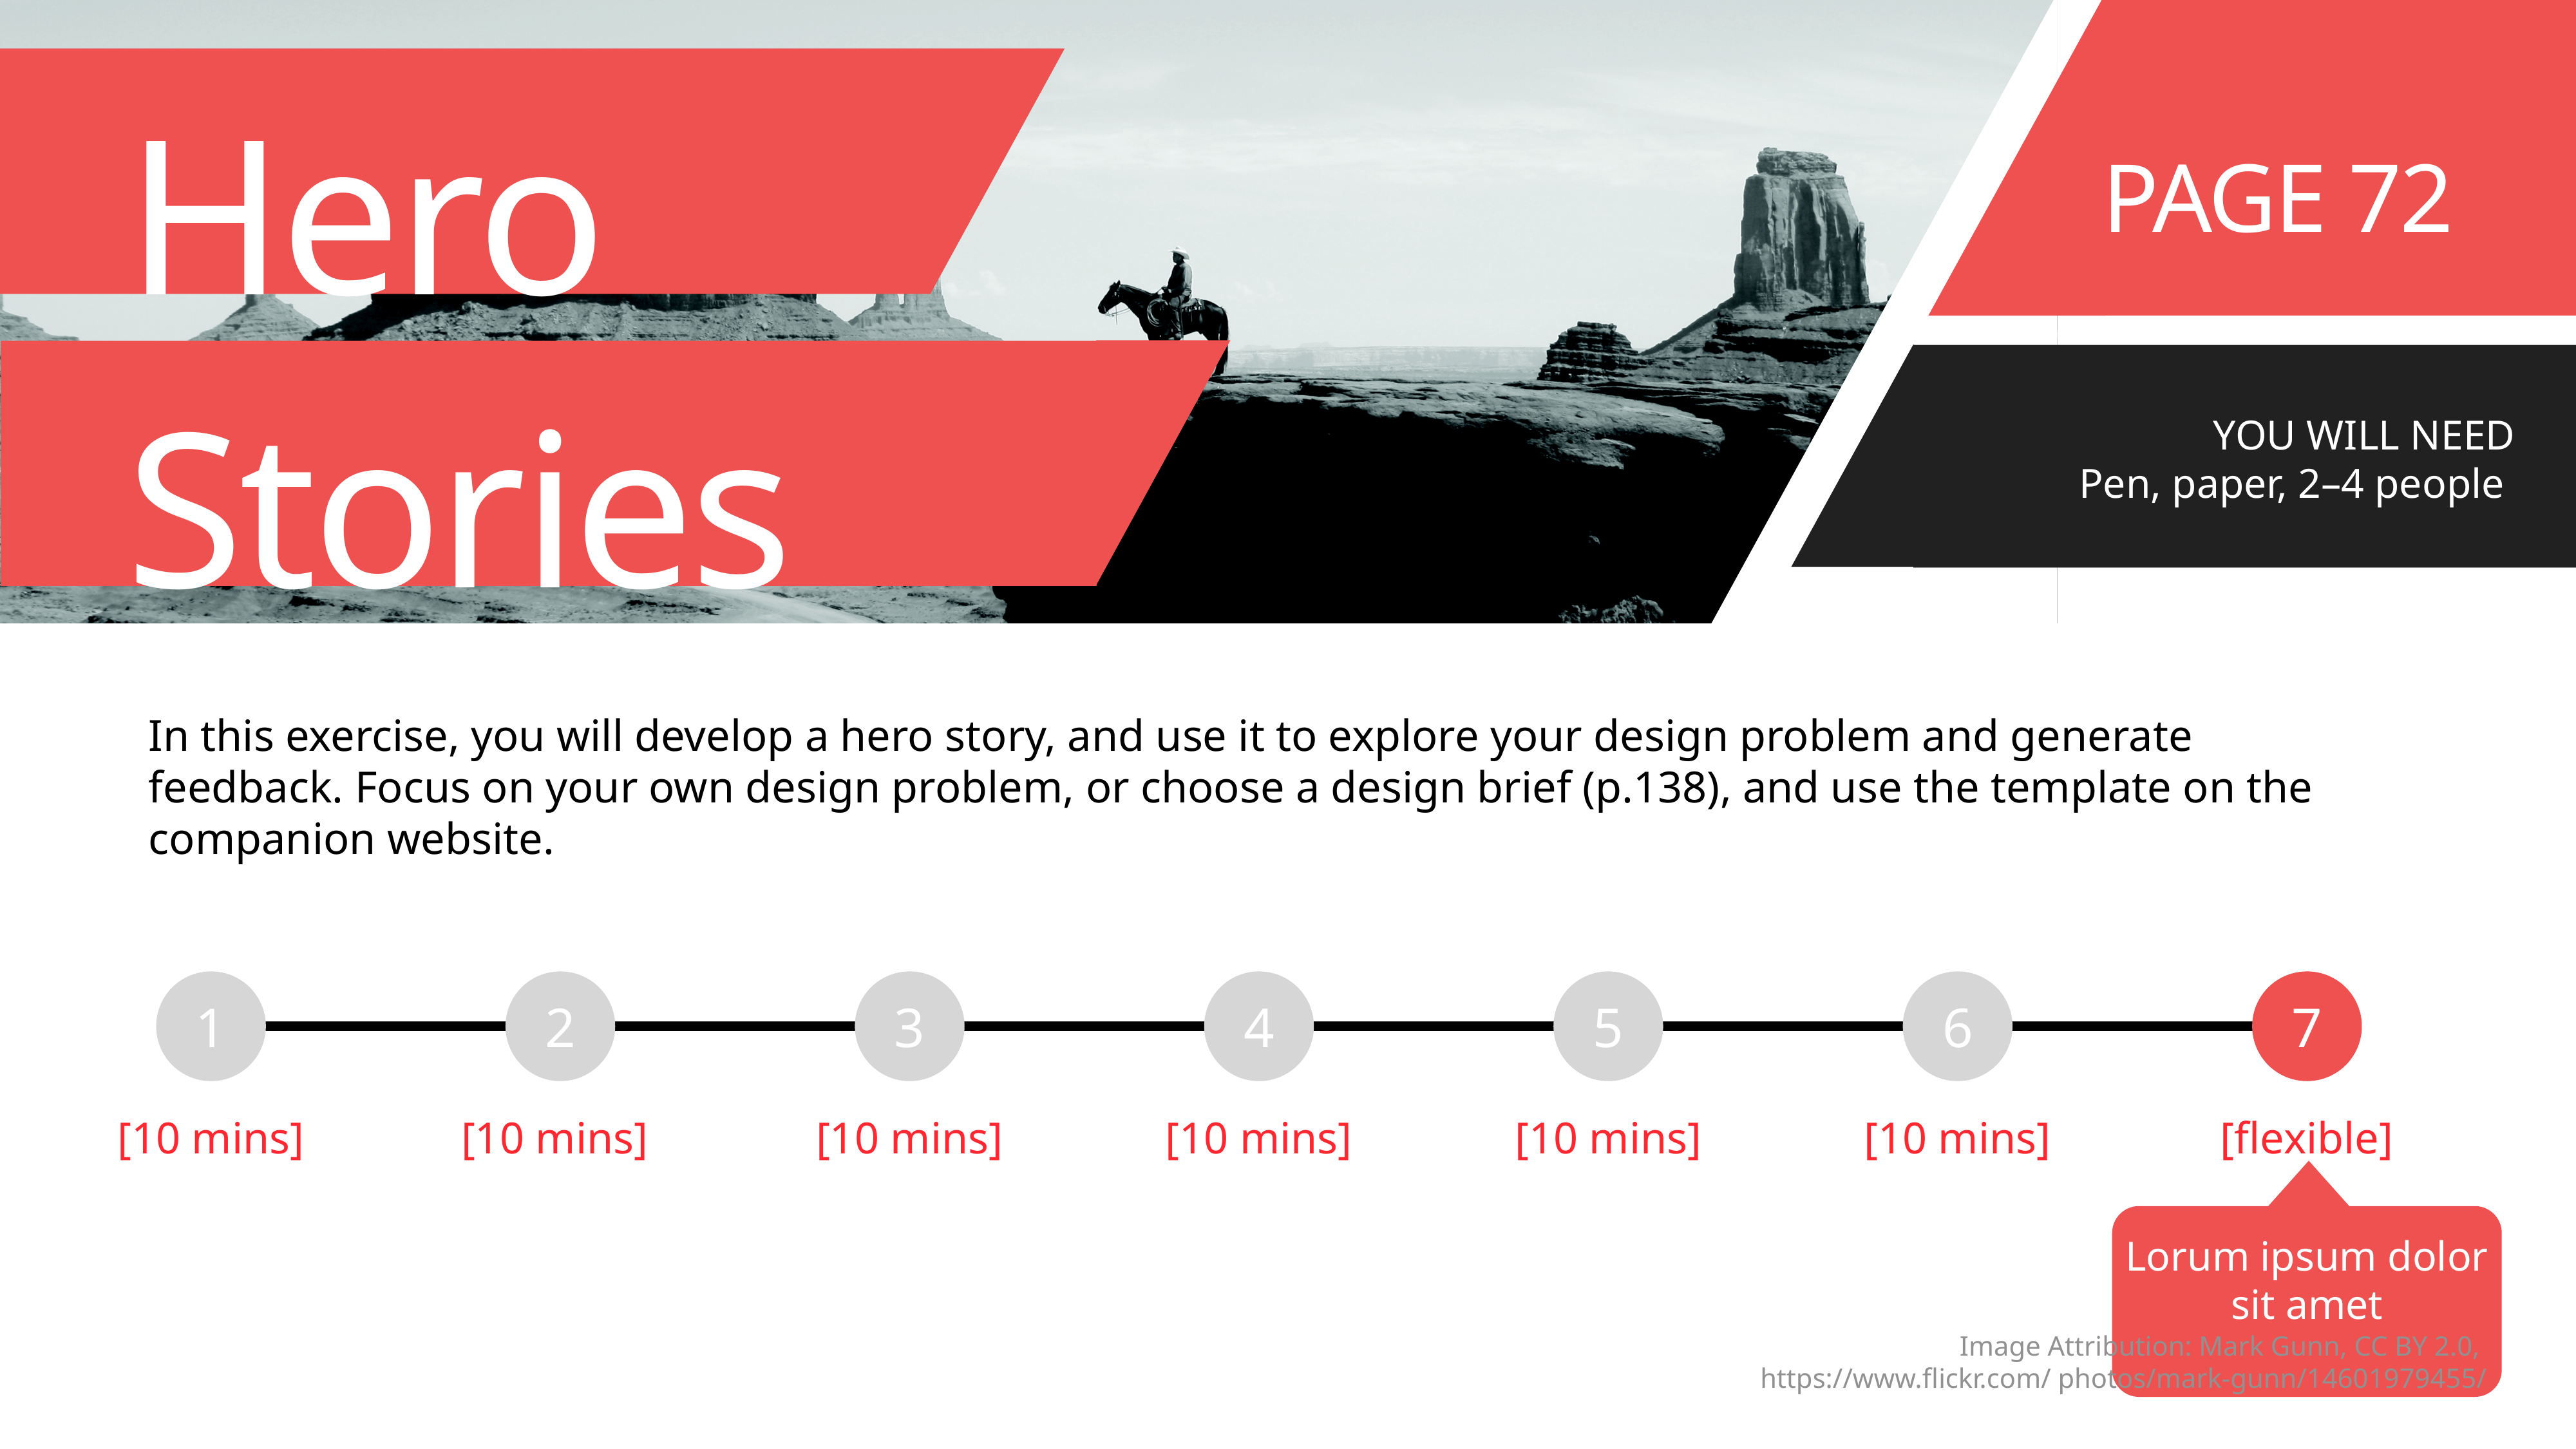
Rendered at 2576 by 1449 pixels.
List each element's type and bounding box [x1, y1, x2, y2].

text_box [0, 0, 2576, 1401]
